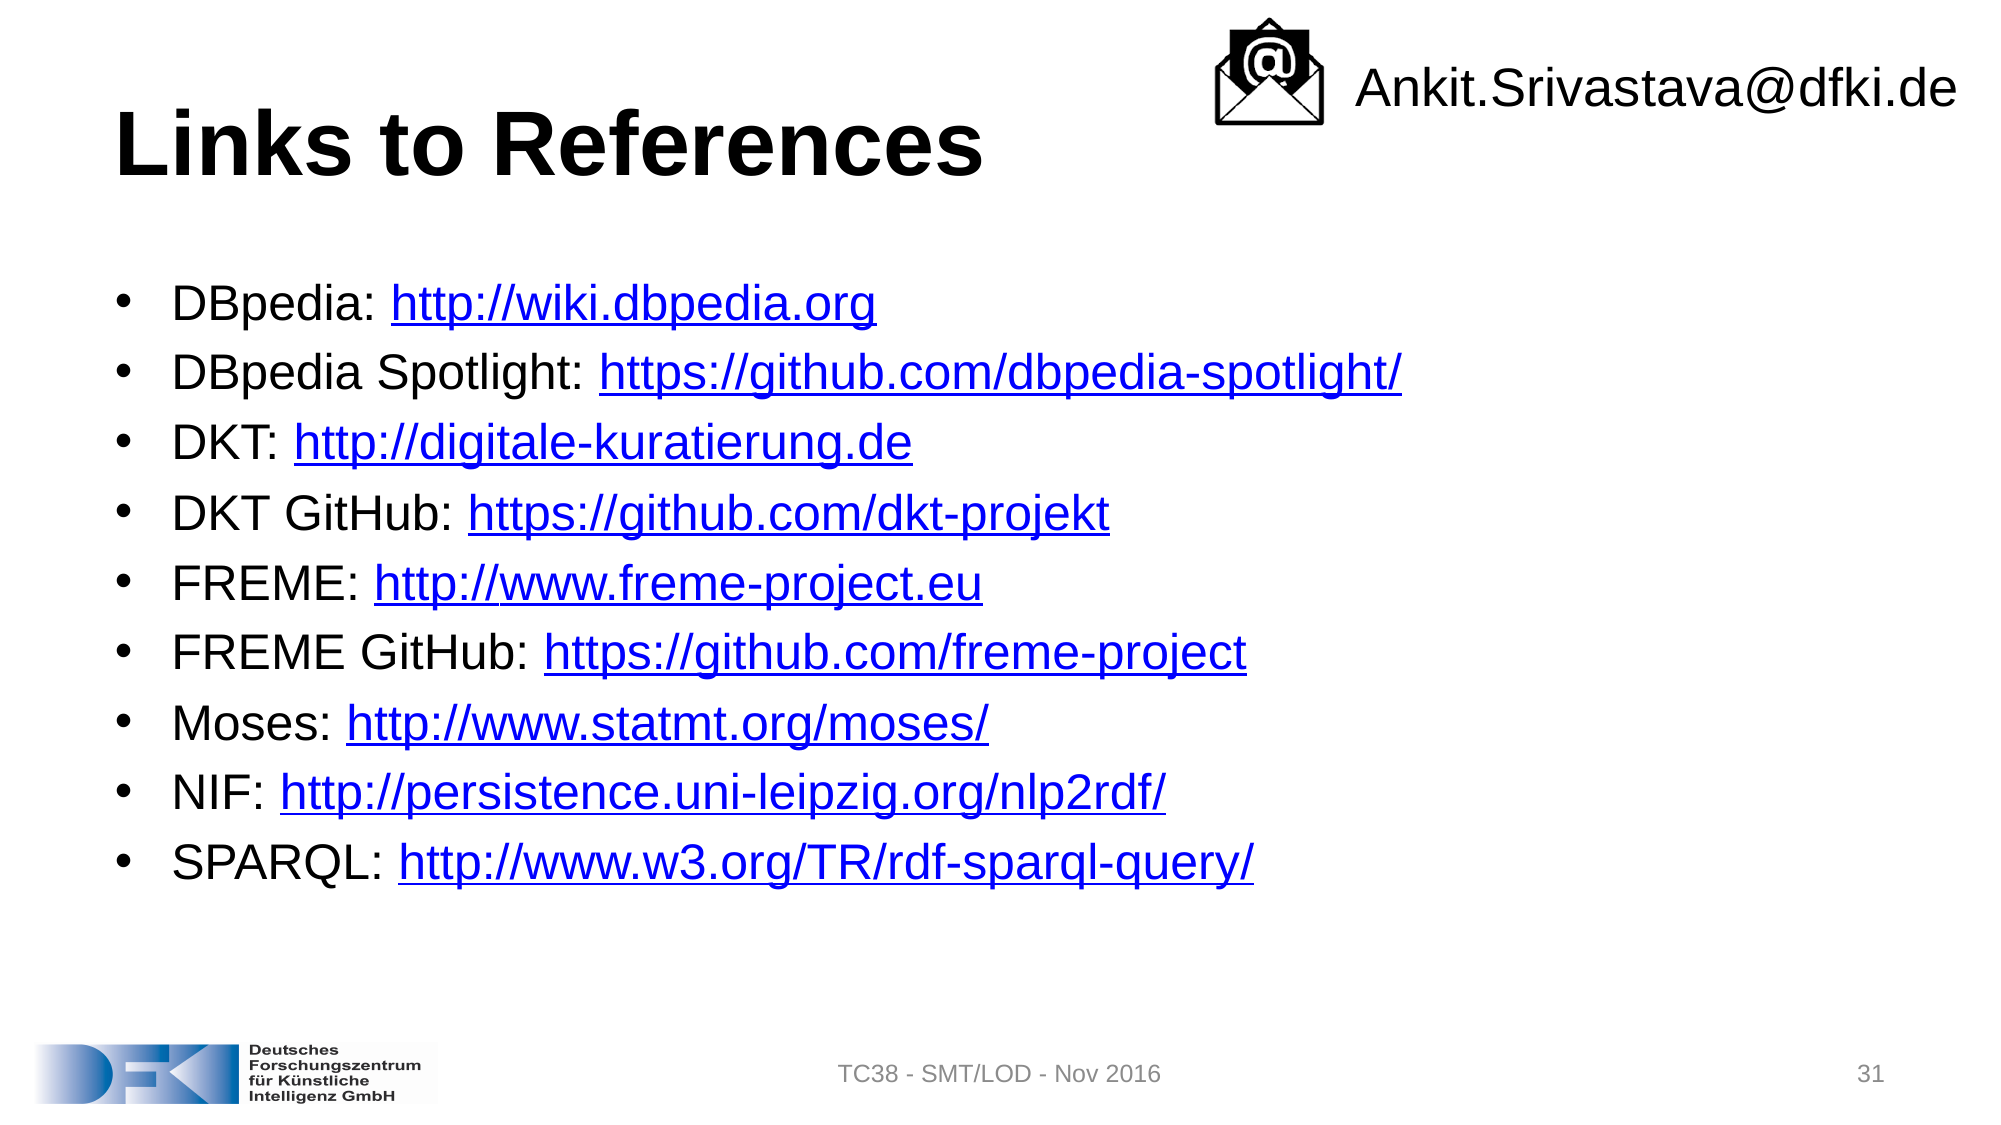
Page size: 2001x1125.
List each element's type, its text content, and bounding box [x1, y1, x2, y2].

picture [34, 1042, 438, 1104]
title Links to References [99, 45, 1434, 233]
list DBpedia: http://wiki.dbpedia.org DBpedia Spotlight: https://github.com/dbpedia-spotlight/ DKT: http://digitale-kuratierung.de DKT GitHub: https://github.com/dkt-projekt FREME: http://www.freme-project.eu FREME GitHub: https://github.com/freme-project Moses: http://www.statmt.org/moses/ NIF: http://persistence.uni-leipzig.org/nlp2rdf/ SPARQL: http://www.w3.org/TR/rdf-sparql-query/ [99, 262, 1900, 1005]
picture [1212, 14, 1325, 127]
footer TC38 - SMT/LOD - Nov 2016 [362, 1042, 1433, 1103]
slide_number 31 [1433, 1042, 1900, 1103]
text_box Ankit.Srivastava@dfki.de [1329, 45, 1975, 125]
